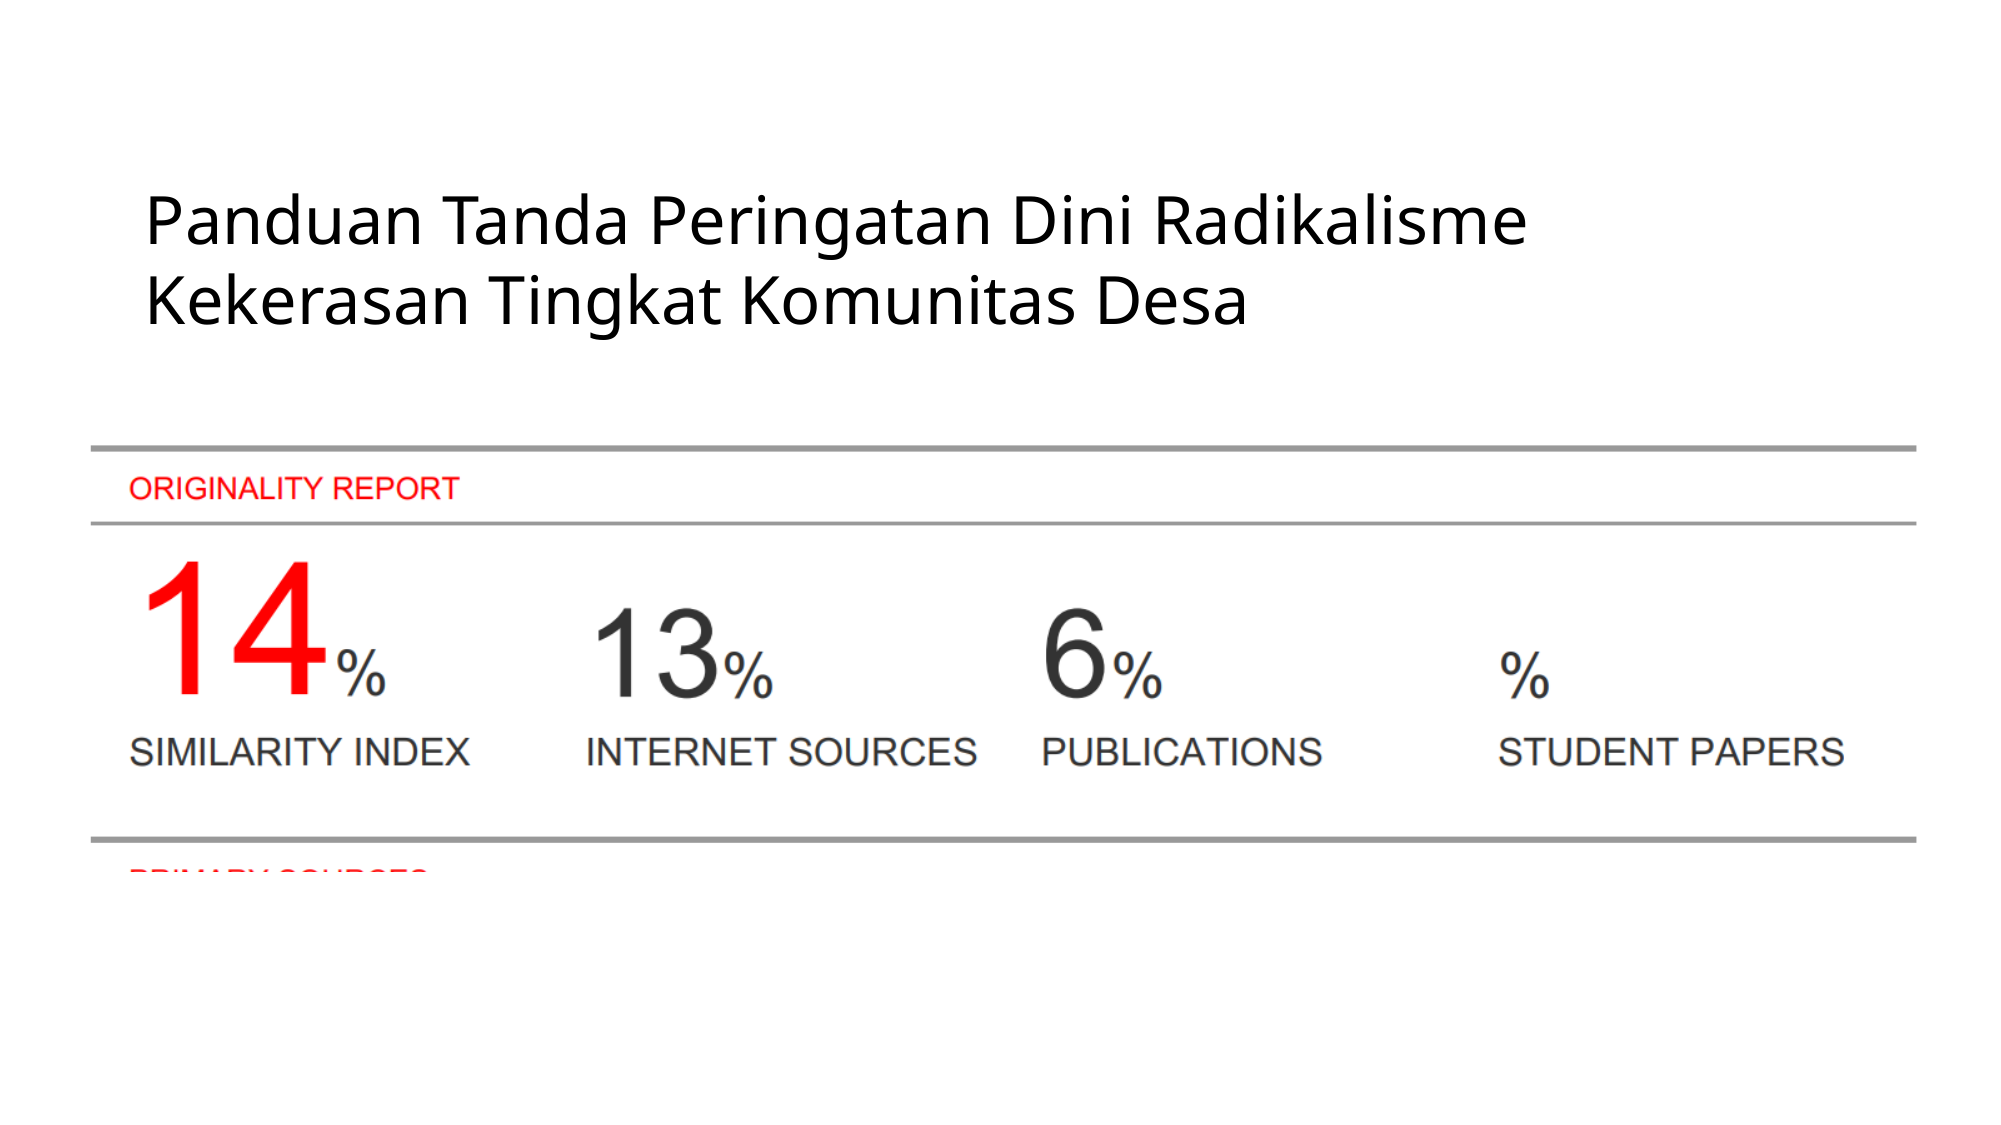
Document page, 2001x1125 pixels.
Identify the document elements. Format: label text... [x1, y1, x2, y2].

picture [0, 435, 1990, 872]
text_box Panduan Tanda Peringatan Dini Radikalisme Kekerasan Tingkat Komunitas Desa [130, 170, 1859, 345]
